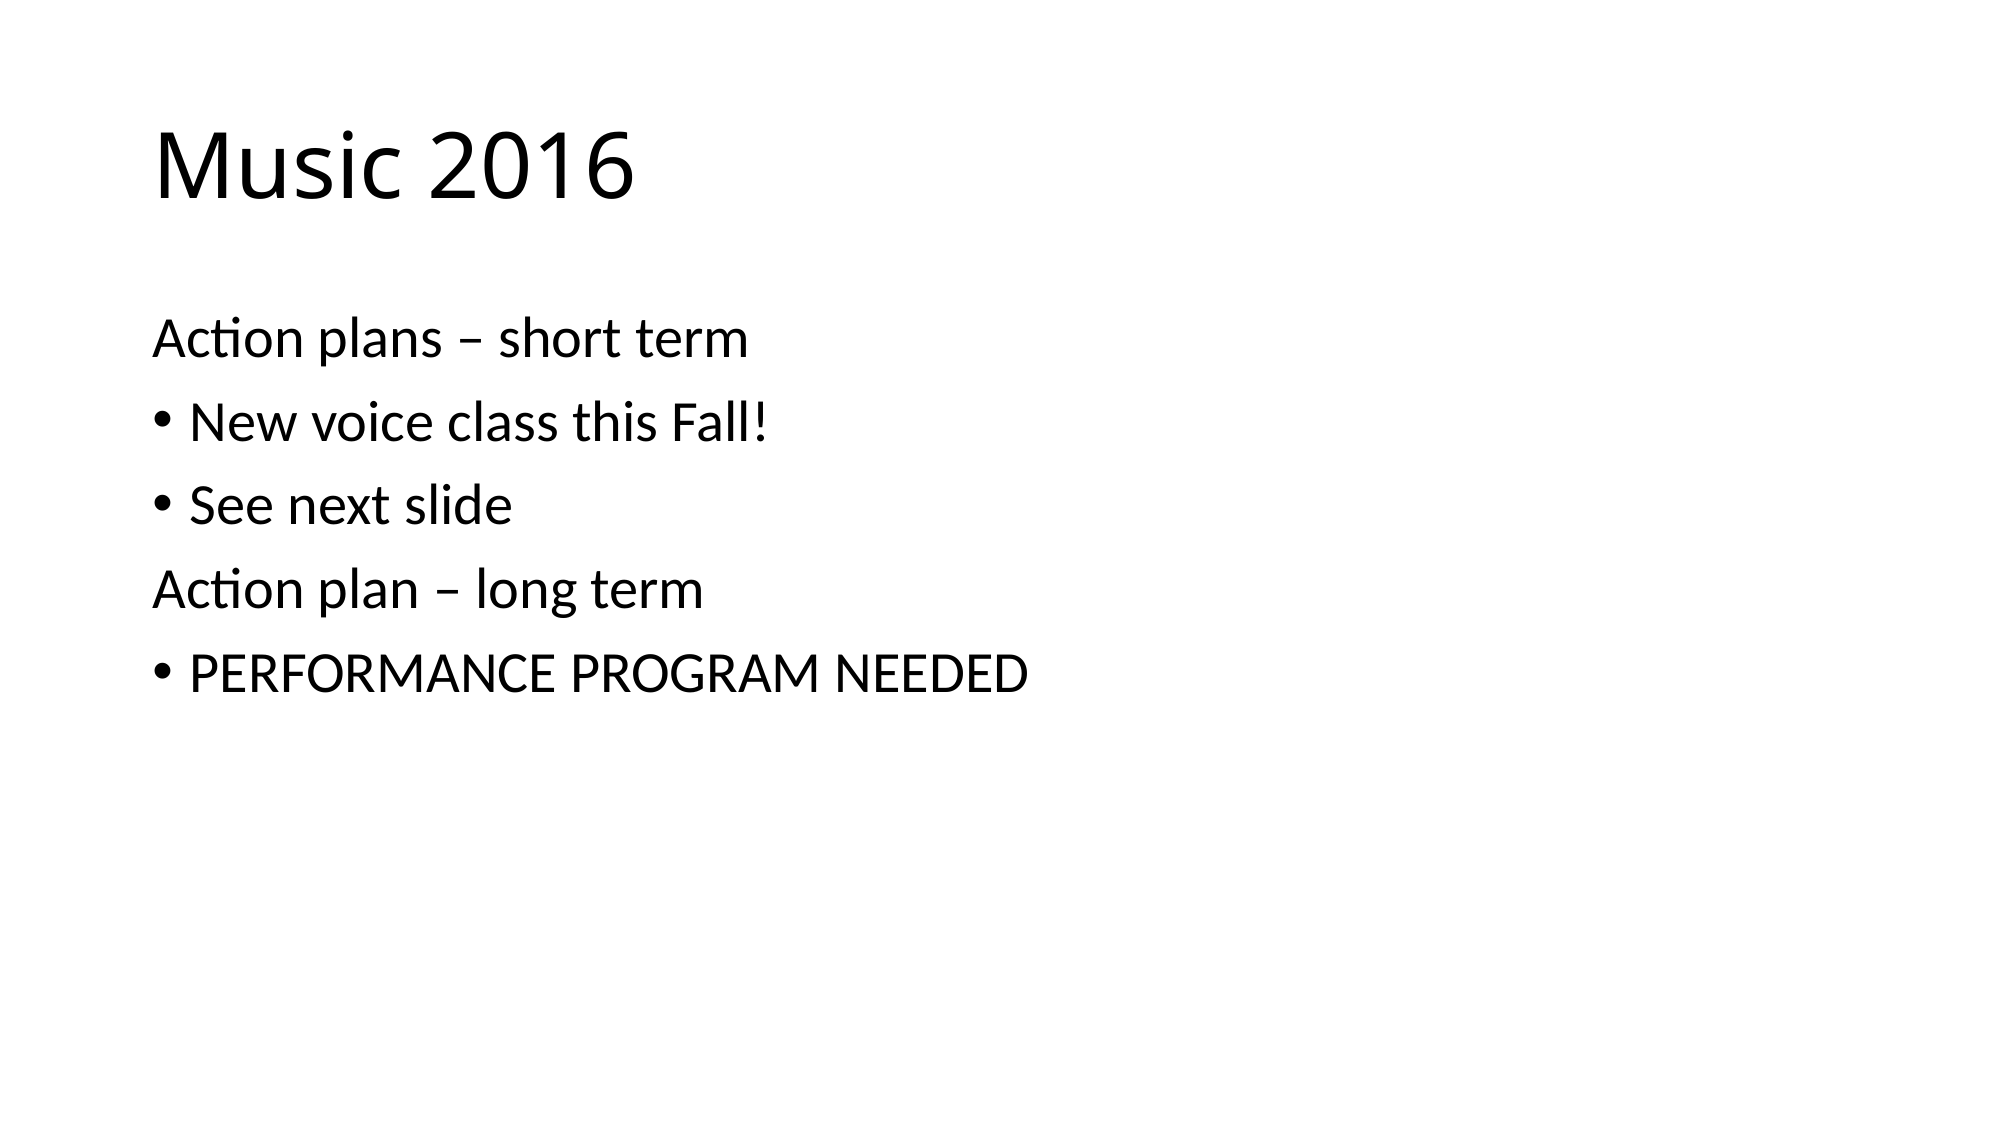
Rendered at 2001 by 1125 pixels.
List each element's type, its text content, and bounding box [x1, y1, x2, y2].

title Music 2016 [137, 59, 1863, 278]
list Action plans – short term New voice class this Fall! See next slide Action plan – long term PERFORMANCE PROGRAM NEEDED [137, 299, 1863, 1014]
